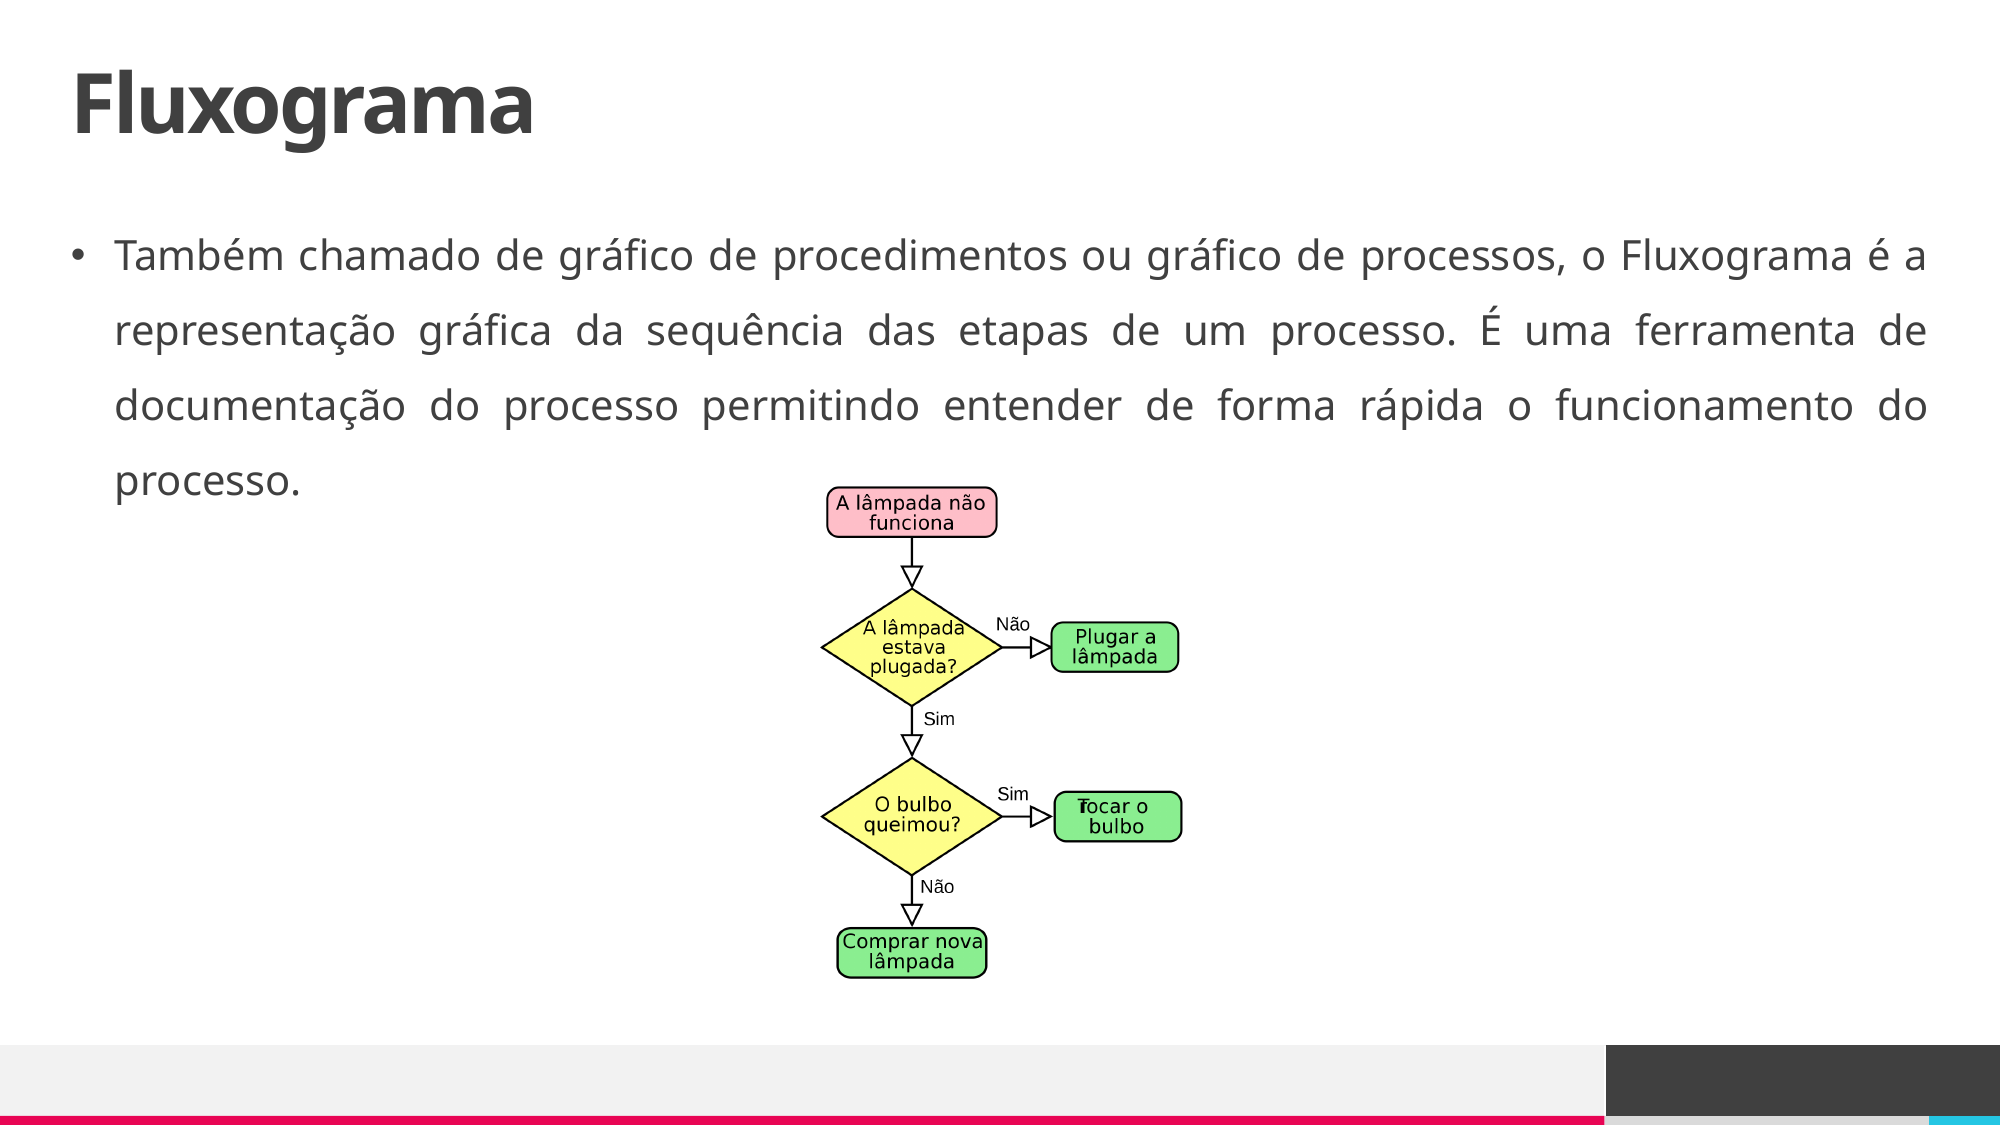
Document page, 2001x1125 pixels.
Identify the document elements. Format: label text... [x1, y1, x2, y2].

title Fluxograma [70, 70, 1930, 142]
slide_number [1606, 1045, 2000, 1116]
list Também chamado de gráfico de procedimentos ou gráfico de processos, o Fluxograma é a representação gráfica da sequência das etapas de um processo. É uma ferramenta de documentação do processo permitindo entender de forma rápida o funcionamento do processo. [70, 204, 1930, 972]
picture [811, 476, 1188, 990]
